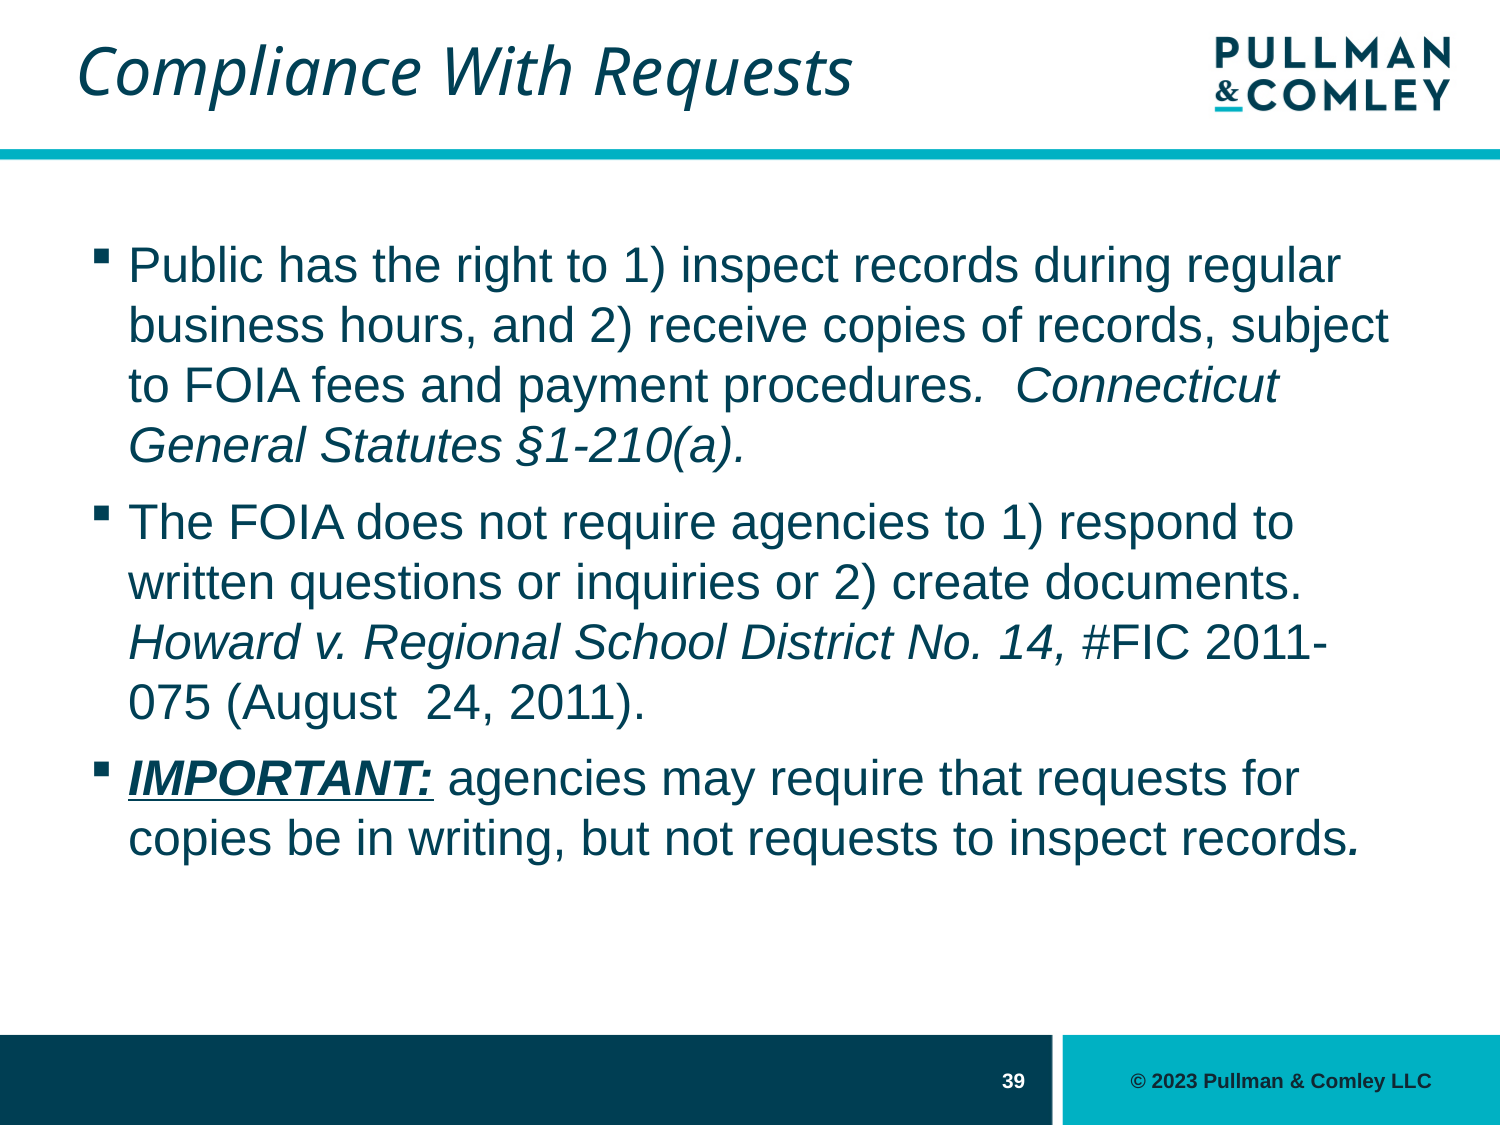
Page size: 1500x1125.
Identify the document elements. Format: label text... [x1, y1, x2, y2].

footer © 2023 Pullman & Comley LLC [1109, 1057, 1454, 1103]
slide_number 39 [675, 1057, 1025, 1103]
list Public has the right to 1) inspect records during regular business hours, and 2) receive copies of records, subject to FOIA fees and payment procedures. Connecticut General Statutes §1-210(a). The FOIA does not require agencies to 1) respond to written questions or inquiries or 2) create documents. Howard v. Regional School District No. 14, #FIC 2011-075 (August 24, 2011). IMPORTANT: agencies may require that requests for copies be in writing, but not requests to inspect records. [75, 224, 1425, 950]
title Compliance With Requests [75, 0, 1038, 150]
picture [0, 0, 1500, 1125]
